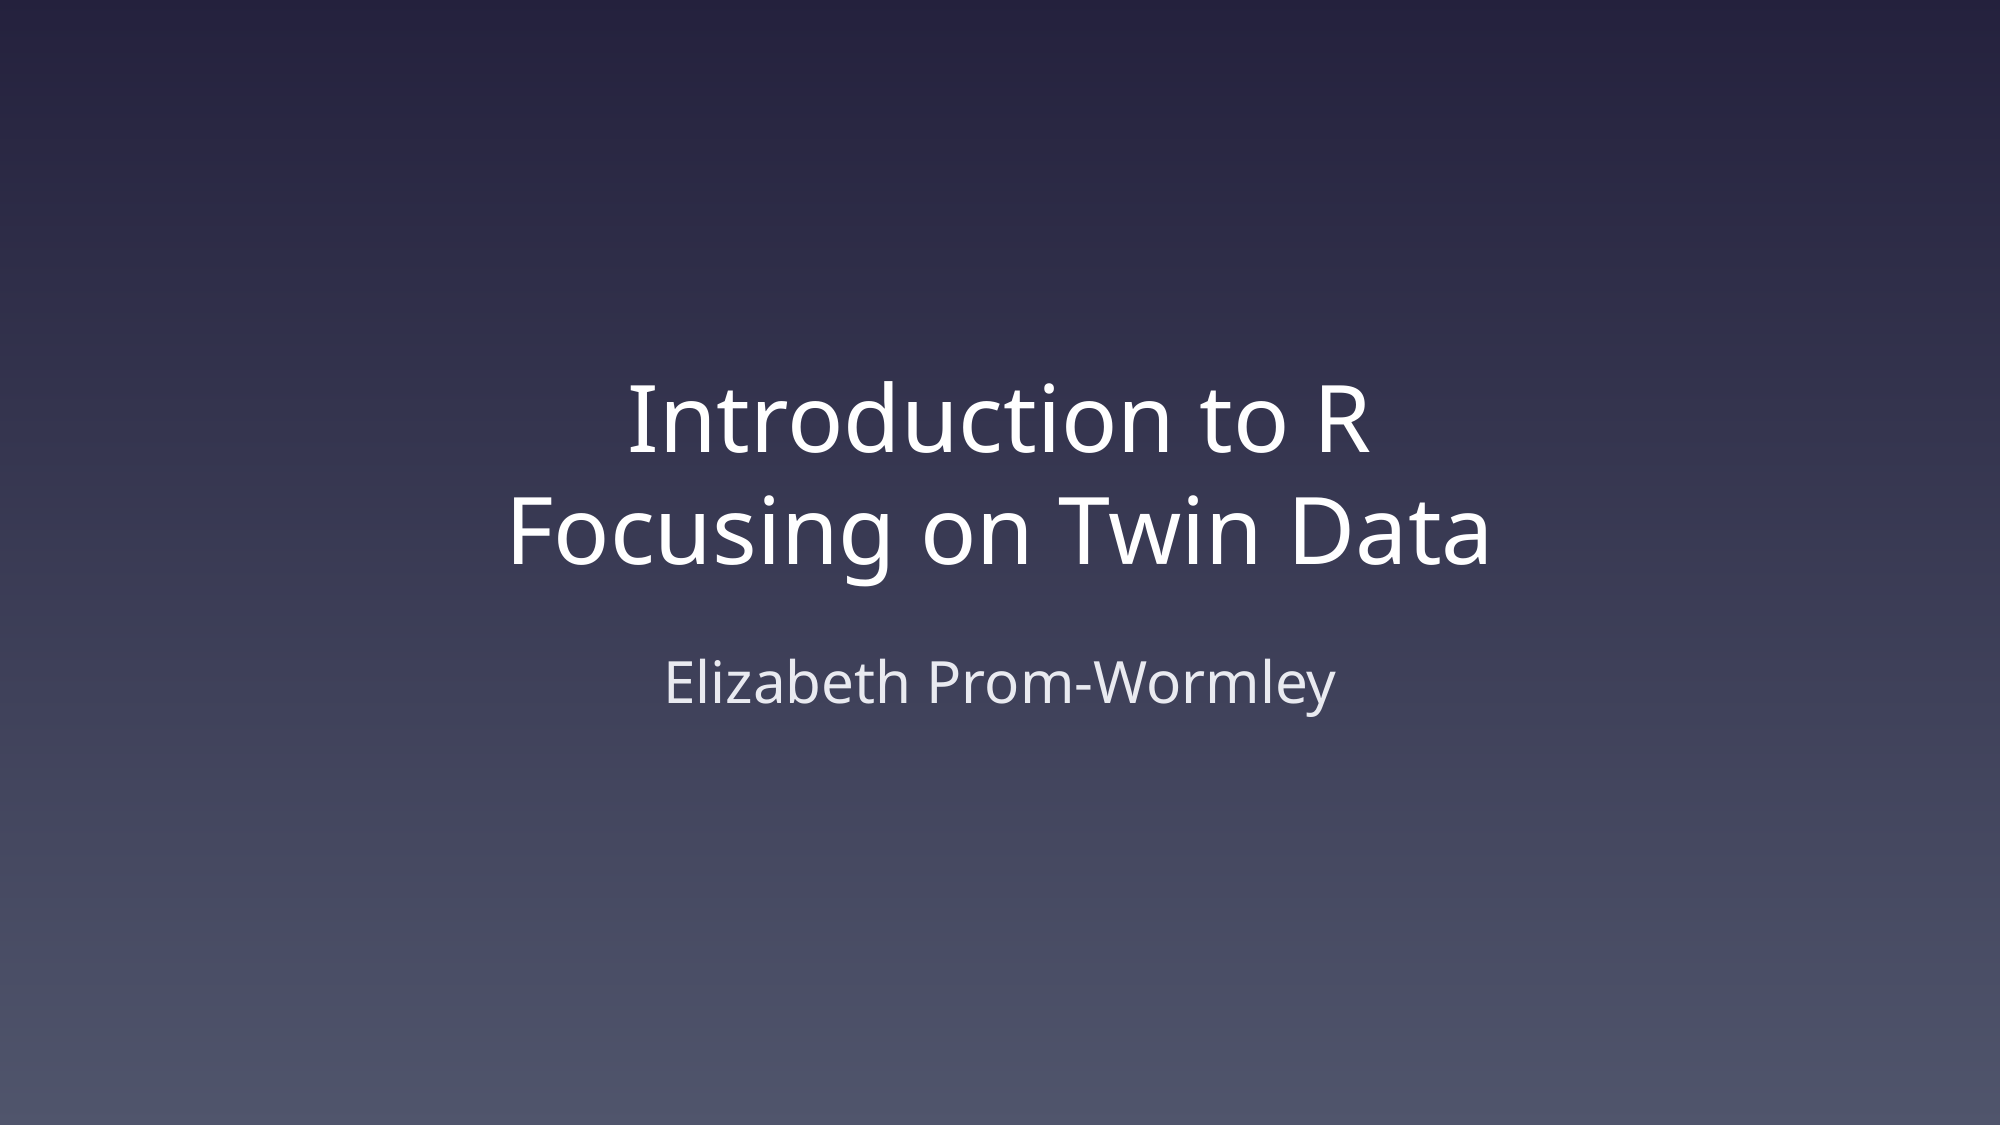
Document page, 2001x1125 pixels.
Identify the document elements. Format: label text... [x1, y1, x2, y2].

subtitle Elizabeth Prom-Wormley [300, 637, 1700, 925]
title Introduction to R Focusing on Twin Data [150, 349, 1850, 591]
